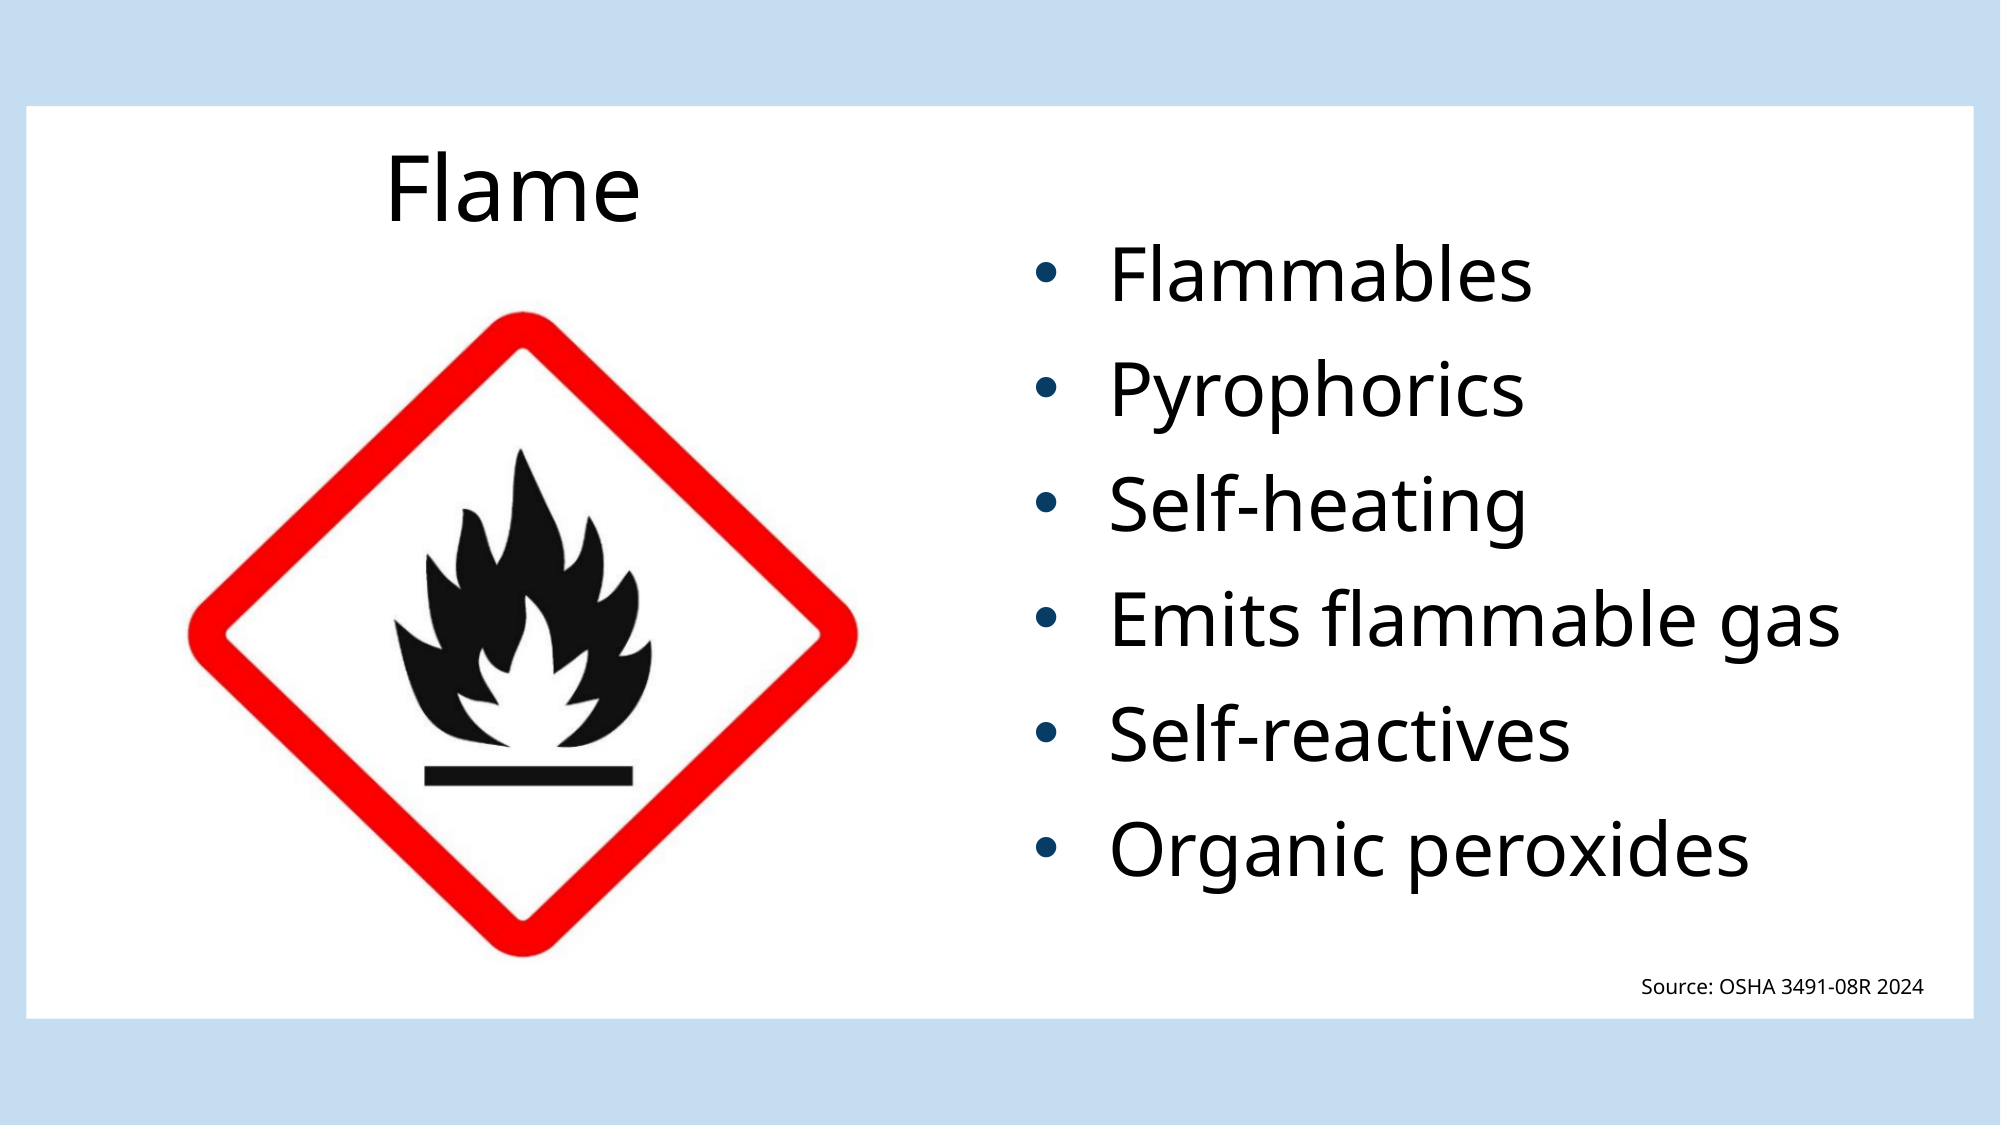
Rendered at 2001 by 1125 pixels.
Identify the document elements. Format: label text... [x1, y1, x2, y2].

text_box Flame [368, 122, 1148, 248]
picture [149, 269, 900, 1020]
text_box Source: OSHA 3491-08R 2024 [1626, 966, 1950, 1006]
text_box Flammables Pyrophorics Self-heating Emits flammable gas Self-reactives Organic peroxides [1018, 219, 1900, 899]
